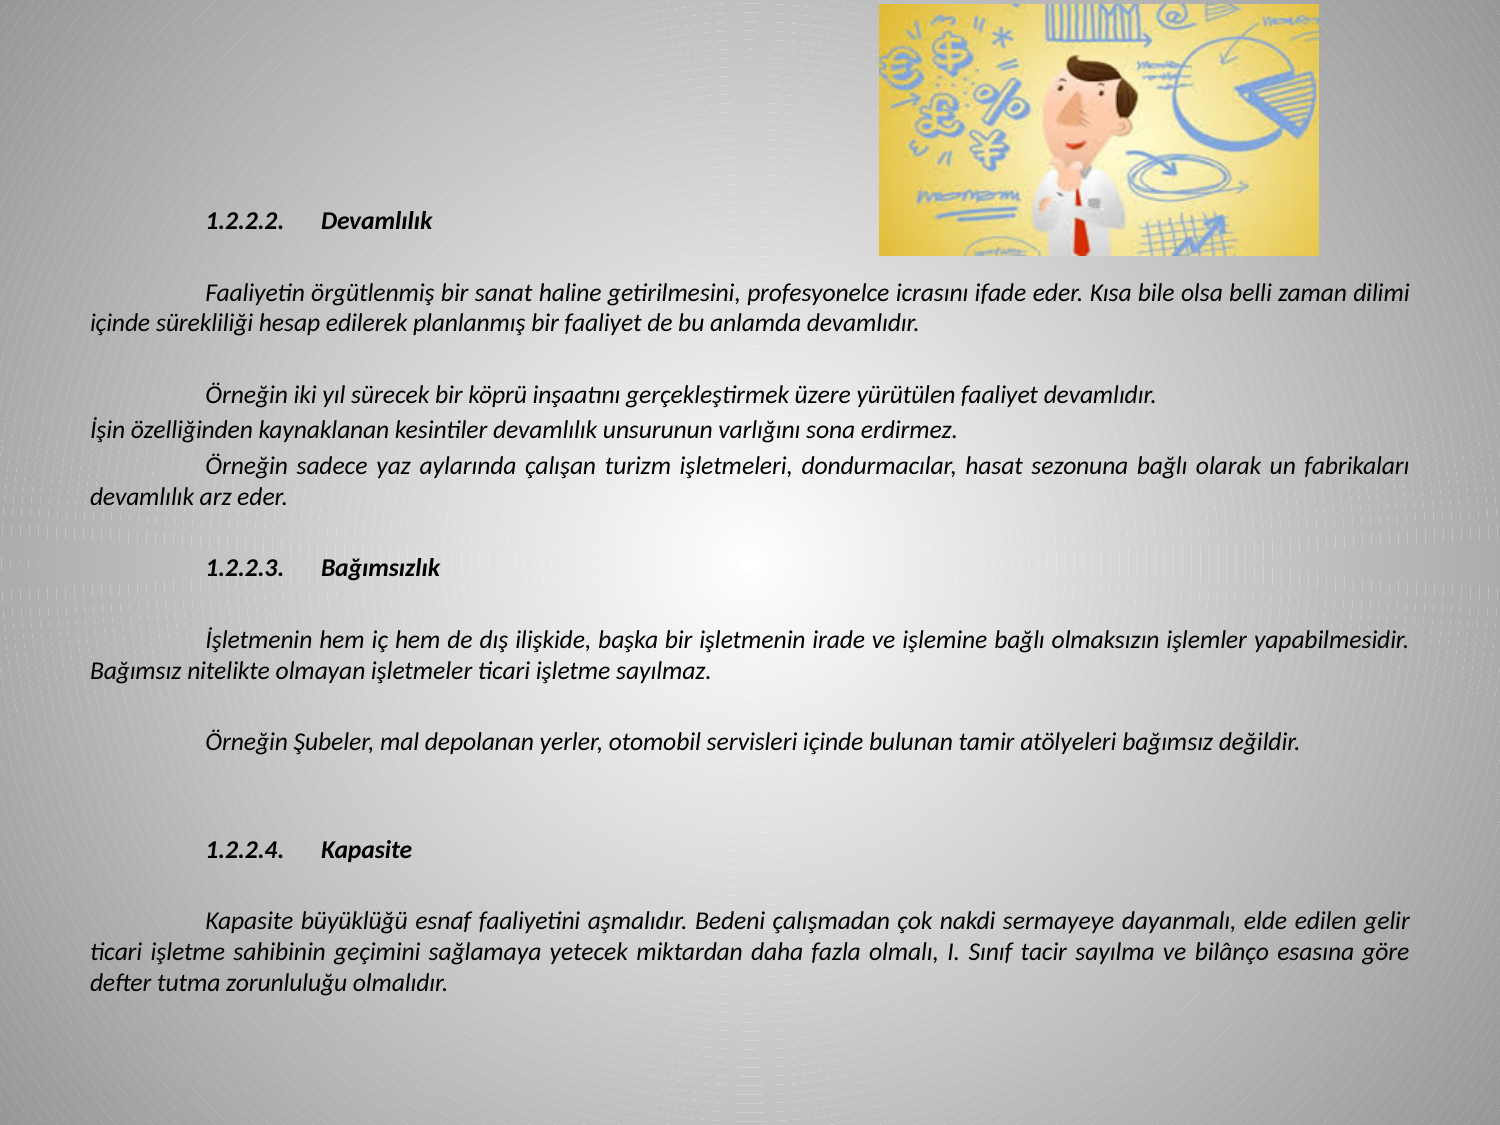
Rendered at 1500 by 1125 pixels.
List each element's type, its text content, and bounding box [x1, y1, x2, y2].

list 1.2.2.2. Devamlılık Faaliyetin örgütlenmiş bir sanat haline getirilmesini, profesyonelce icrasını ifade eder. Kısa bile olsa belli zaman dilimi içinde sürekliliği hesap edilerek planlanmış bir faaliyet de bu anlamda devamlıdır. Örneğin iki yıl sürecek bir köprü inşaatını gerçekleştirmek üzere yürütülen faaliyet devamlıdır. İşin özelliğinden kaynaklanan kesintiler devamlılık unsurunun varlığını sona erdirmez. Örneğin sadece yaz aylarında çalışan turizm işletmeleri, dondurmacılar, hasat sezonuna bağlı olarak un fabrikaları devamlılık arz eder. 1.2.2.3. Bağımsızlık İşletmenin hem iç hem de dış ilişkide, başka bir işletmenin irade ve işlemine bağlı olmaksızın işlemler yapabilmesidir. Bağımsız nitelikte olmayan işletmeler ticari işletme sayılmaz. Örneğin Şubeler, mal depolanan yerler, otomobil servisleri içinde bulunan tamir atölyeleri bağımsız değildir. 1.2.2.4. Kapasite Kapasite büyüklüğü esnaf faaliyetini aşmalıdır. Bedeni çalışmadan çok nakdi sermayeye dayanmalı, elde edilen gelir ticari işletme sahibinin geçimini sağlamaya yetecek miktardan daha fazla olmalı, I. Sınıf tacir sayılma ve bilânço esasına göre defter tutma zorunluluğu olmalıdır. [75, 196, 1425, 1005]
picture [879, 4, 1320, 256]
